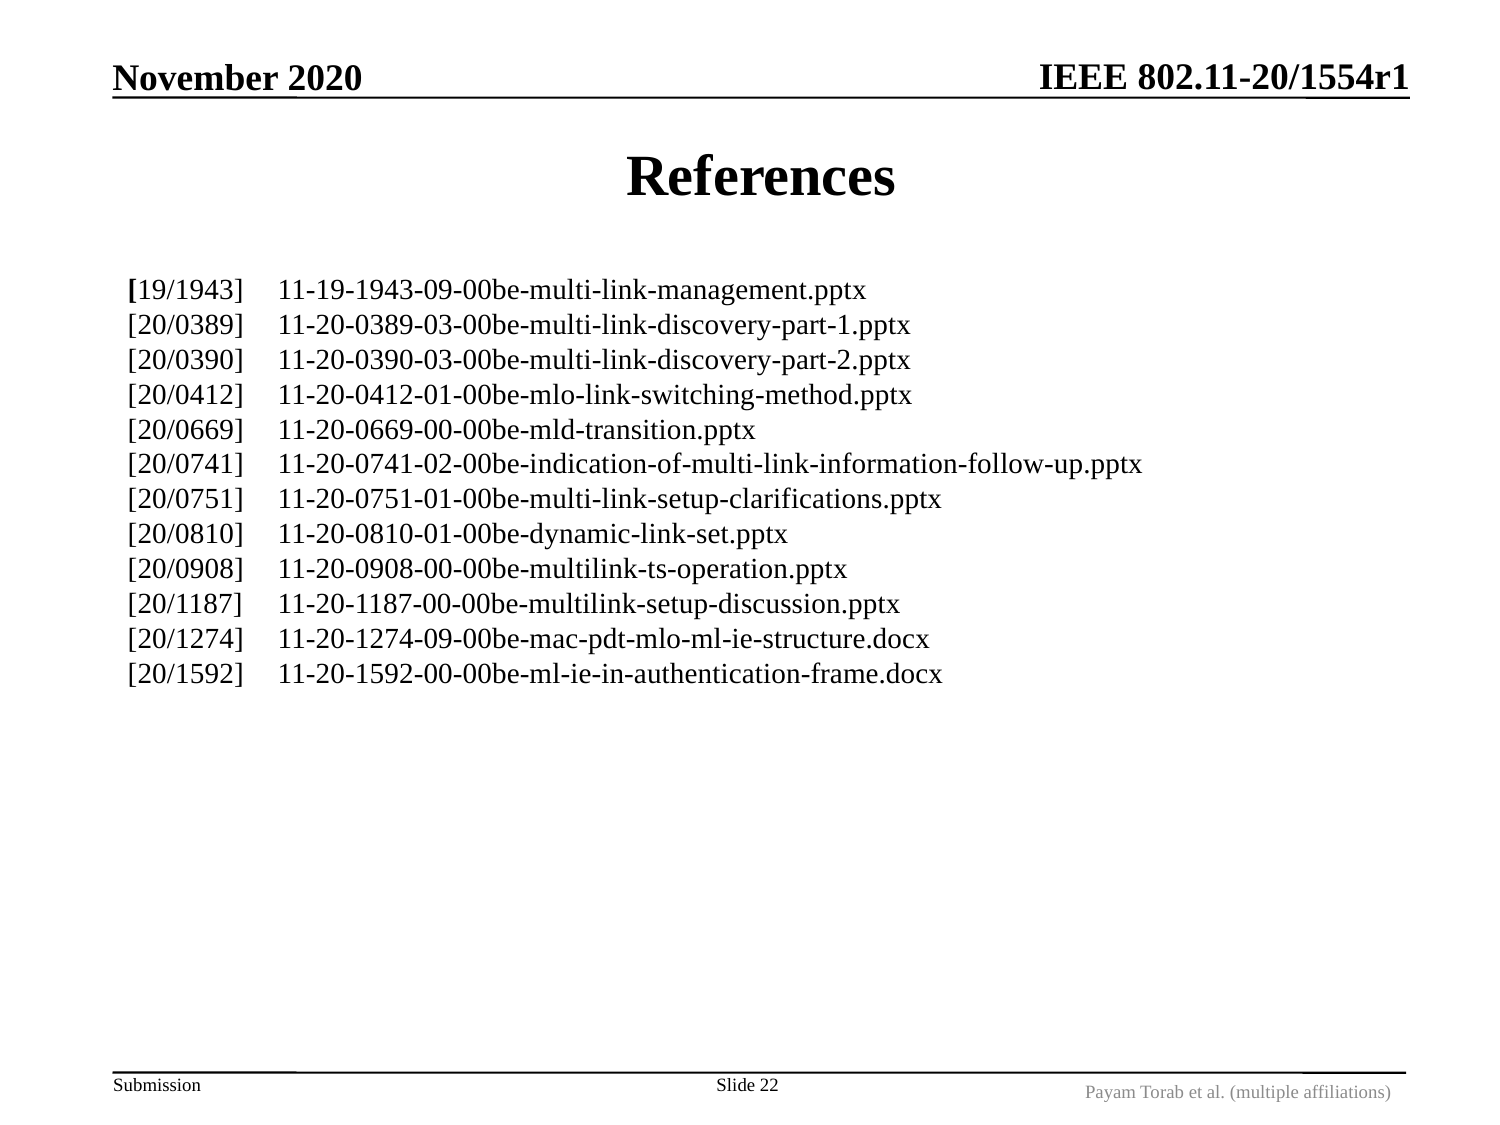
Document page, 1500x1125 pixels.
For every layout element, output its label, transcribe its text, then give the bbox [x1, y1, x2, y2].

footer Payam Torab et al. (multiple affiliations) [877, 1072, 1407, 1110]
slide_number Slide 22 [702, 1072, 793, 1111]
title References [112, 97, 1411, 248]
list [19/1943] 11-19-1943-09-00be-multi-link-management.pptx [20/0389] 11-20-0389-03-00be-multi-link-discovery-part-1.pptx [20/0390] 11-20-0390-03-00be-multi-link-discovery-part-2.pptx [20/0412] 11-20-0412-01-00be-mlo-link-switching-method.pptx [20/0669] 11-20-0669-00-00be-mld-transition.pptx [20/0741] 11-20-0741-02-00be-indication-of-multi-link-information-follow-up.pptx [20/0751] 11-20-0751-01-00be-multi-link-setup-clarifications.pptx [20/0810] 11-20-0810-01-00be-dynamic-link-set.pptx [20/0908] 11-20-0908-00-00be-multilink-ts-operation.pptx [20/1187] 11-20-1187-00-00be-multilink-setup-discussion.pptx [20/1274] 11-20-1274-09-00be-mac-pdt-mlo-ml-ie-structure.docx [20/1592] 11-20-1592-00-00be-ml-ie-in-authentication-frame.docx [112, 262, 1411, 1073]
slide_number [112, 52, 563, 90]
